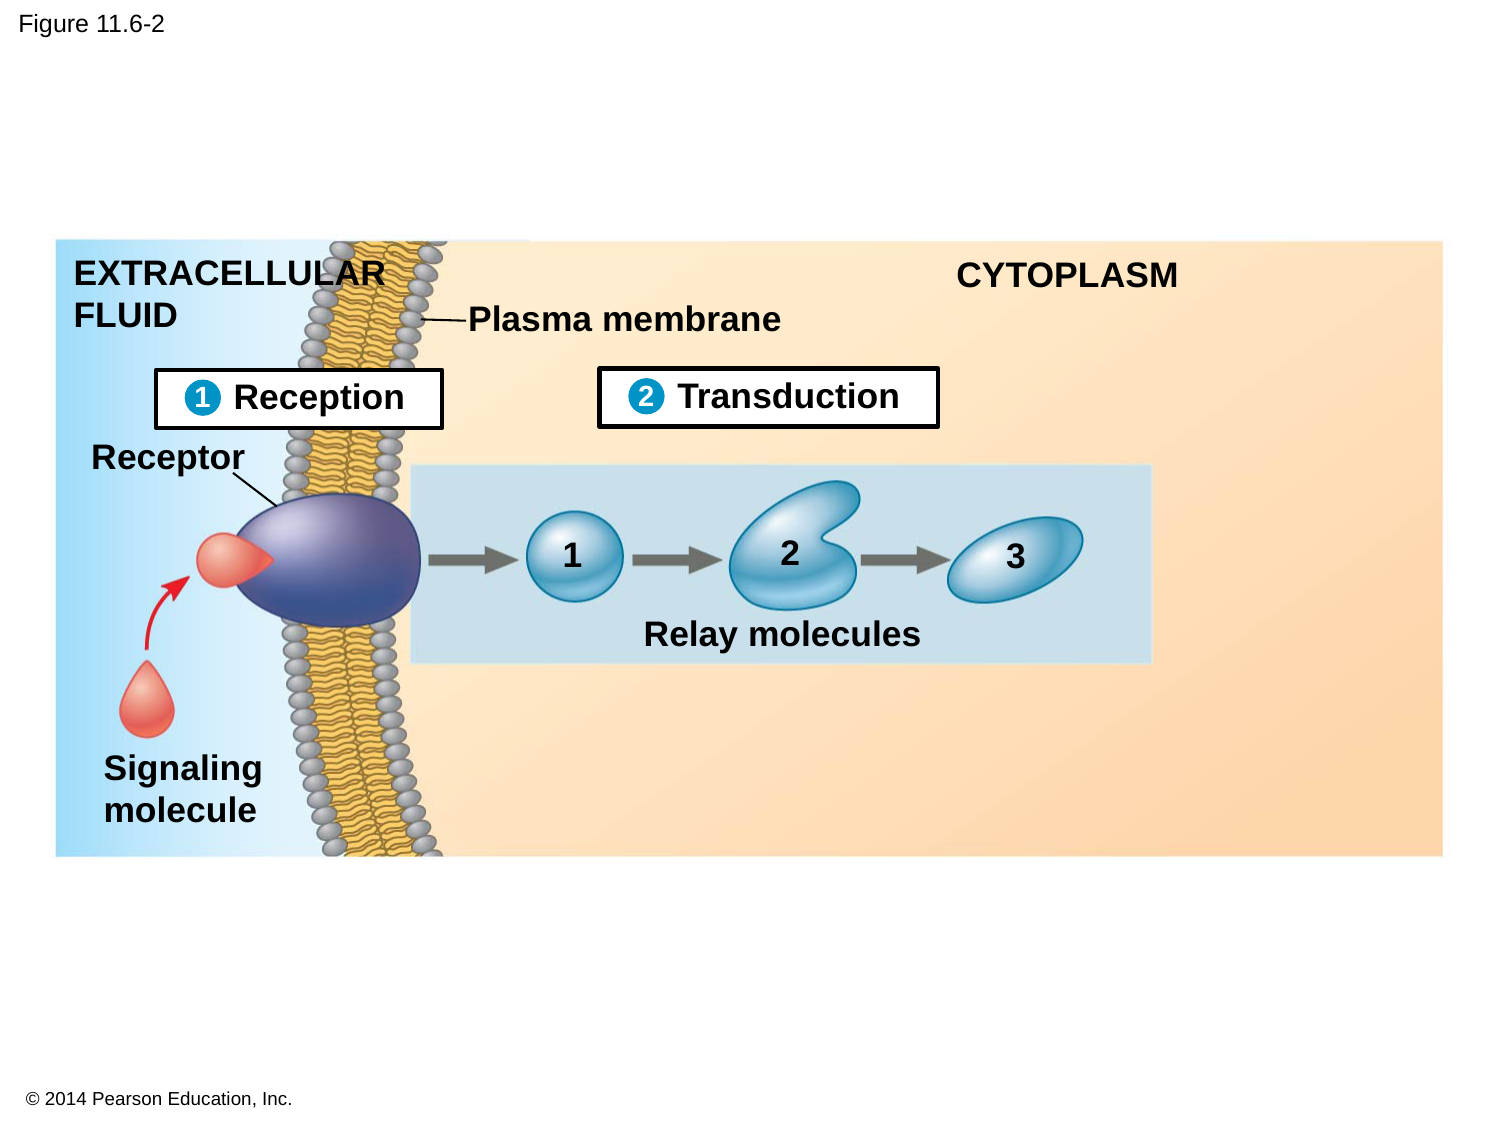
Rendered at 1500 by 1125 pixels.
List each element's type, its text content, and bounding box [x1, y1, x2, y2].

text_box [627, 376, 665, 416]
title Figure 11.6-2 [3, 0, 930, 50]
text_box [232, 472, 278, 507]
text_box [183, 378, 222, 418]
picture [48, 234, 1452, 866]
